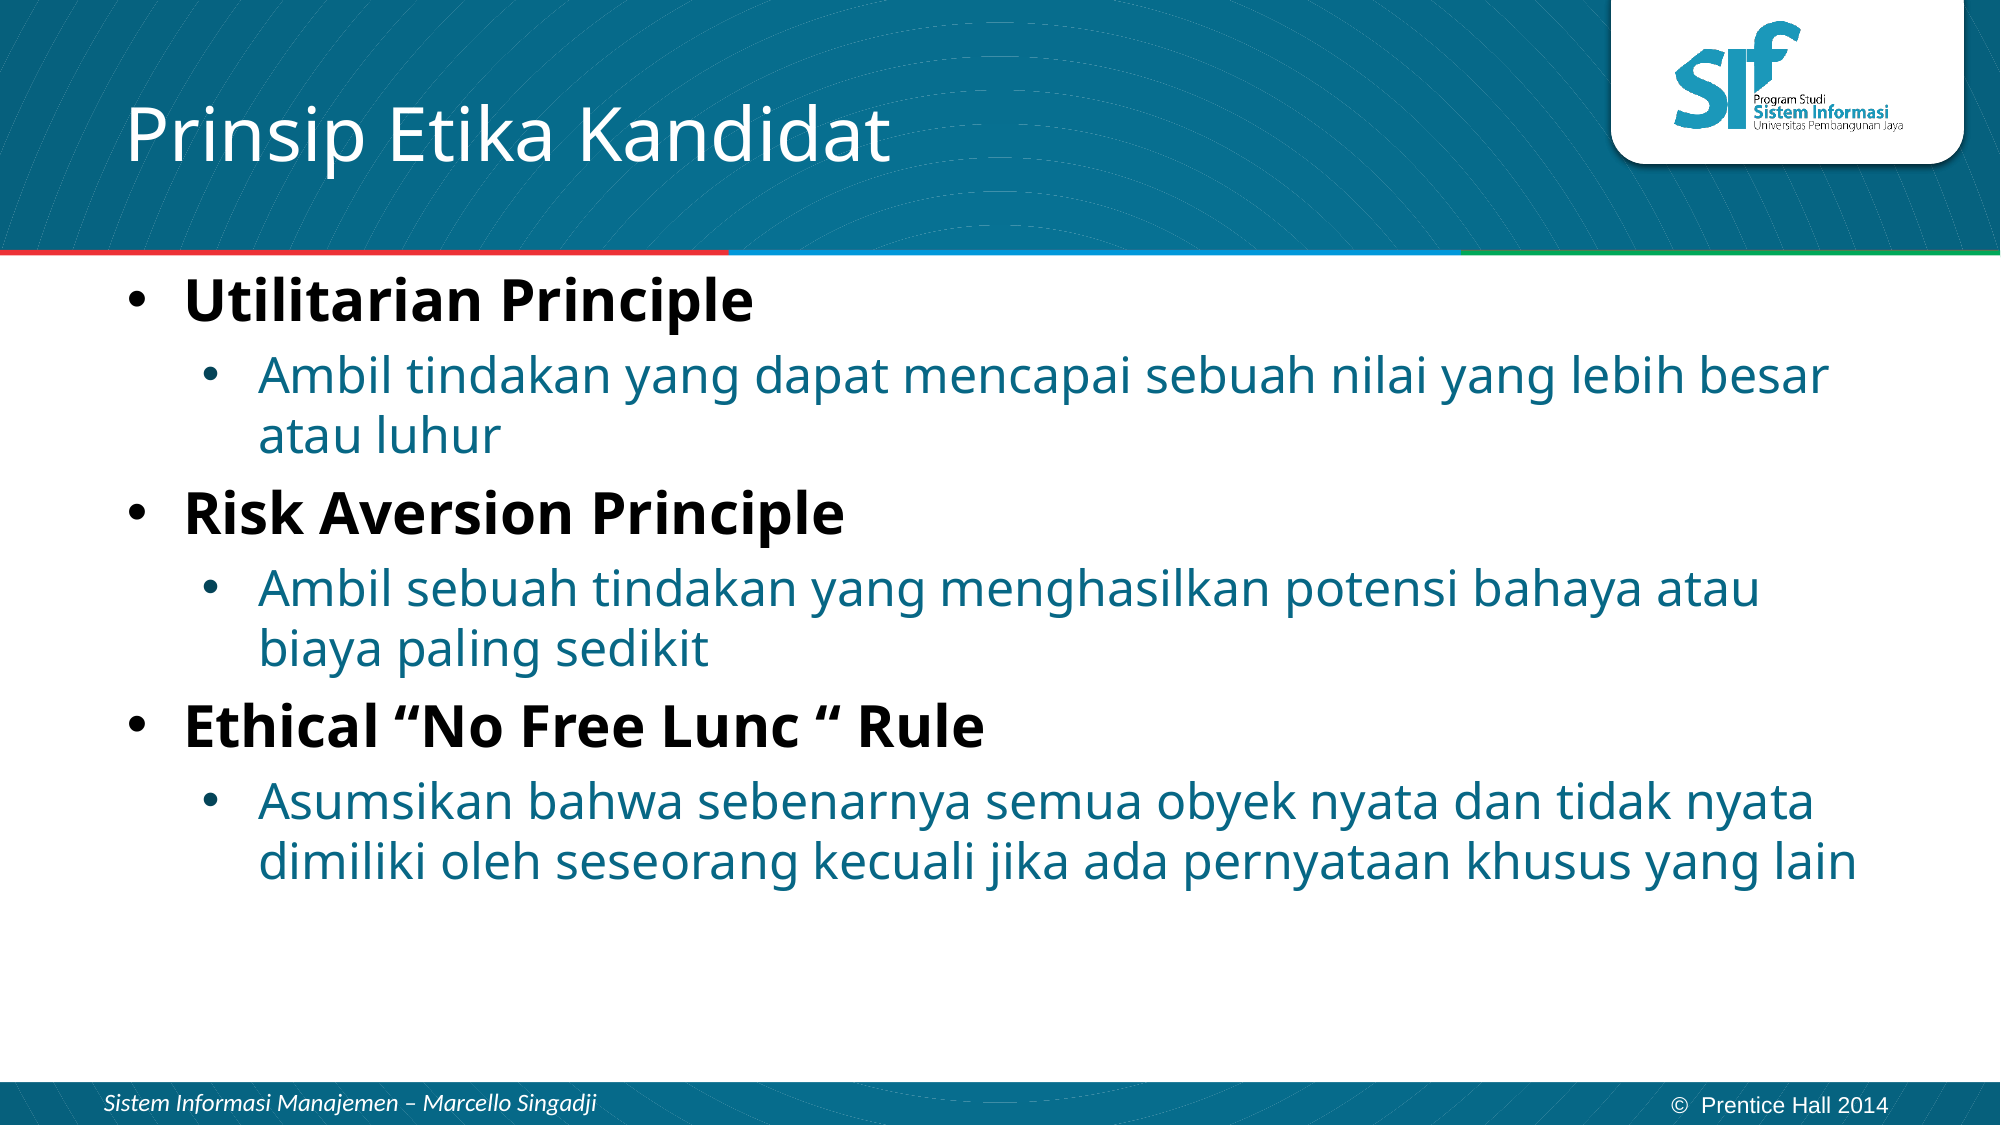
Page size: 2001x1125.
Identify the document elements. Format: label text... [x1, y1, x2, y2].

list Utilitarian Principle Ambil tindakan yang dapat mencapai sebuah nilai yang lebih besar atau luhur Risk Aversion Principle Ambil sebuah tindakan yang menghasilkan potensi bahaya atau biaya paling sedikit Ethical “No Free Lunc “ Rule Asumsikan bahwa sebenarnya semua obyek nyata dan tidak nyata dimiliki oleh seseorang kecuali jika ada pernyataan khusus yang lain [112, 255, 1890, 1047]
title Prinsip Etika Kandidat [109, 42, 1536, 220]
picture [1674, 21, 1903, 132]
